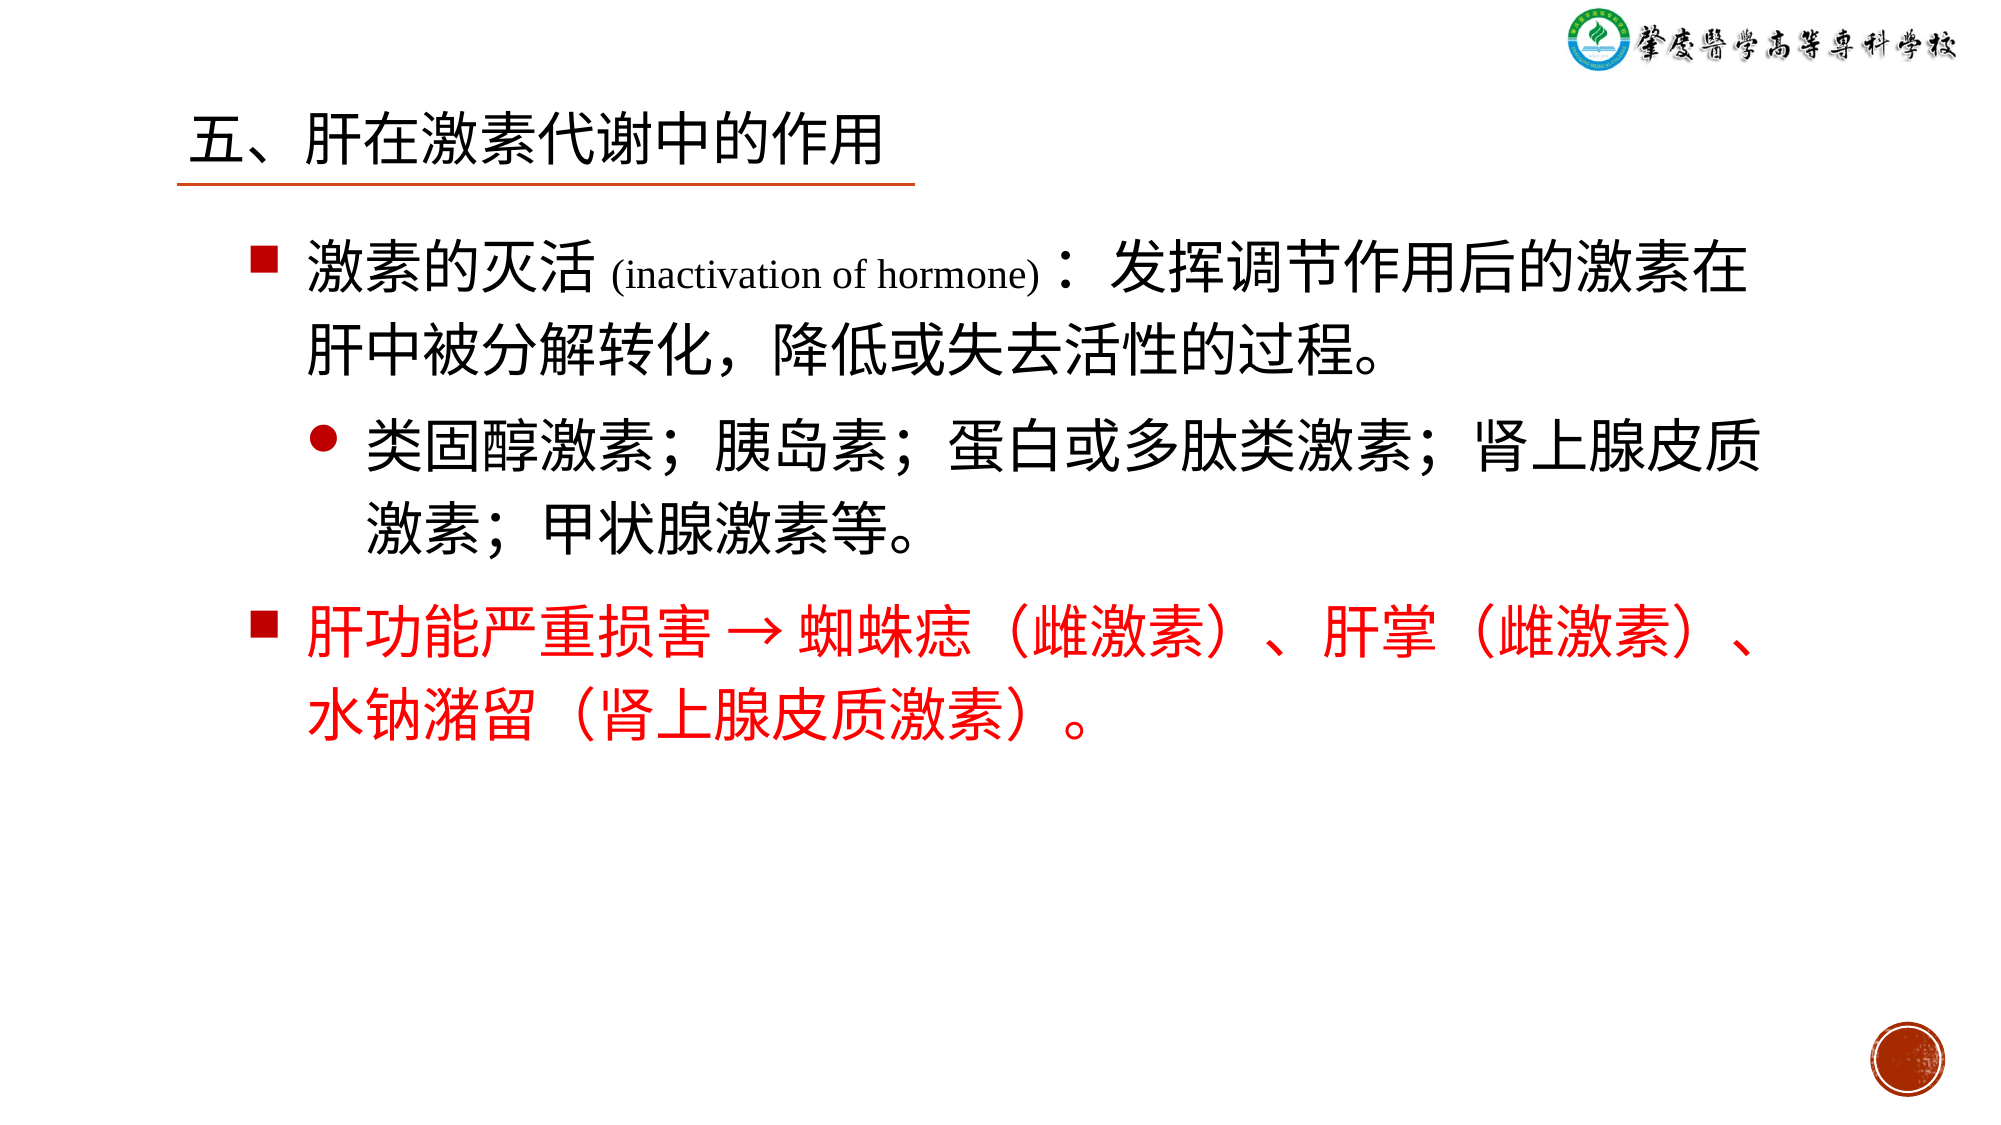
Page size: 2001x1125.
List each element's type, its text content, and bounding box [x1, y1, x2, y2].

picture [1554, 7, 1969, 79]
text_box 肝功能严重损害 → 蜘蛛痣（雌激素）、肝掌（雌激素）、水钠潴留（肾上腺皮质激素）。 [232, 574, 1804, 756]
text_box 五、肝在激素代谢中的作用 [173, 89, 930, 185]
text_box 激素的灭活(inactivation of hormone)：发挥调节作用后的激素在肝中被分解转化，降低或失去活性的过程。 类固醇激素；胰岛素；蛋白或多肽类激素；肾上腺皮质激素；甲状腺激素等。 [232, 209, 1804, 570]
